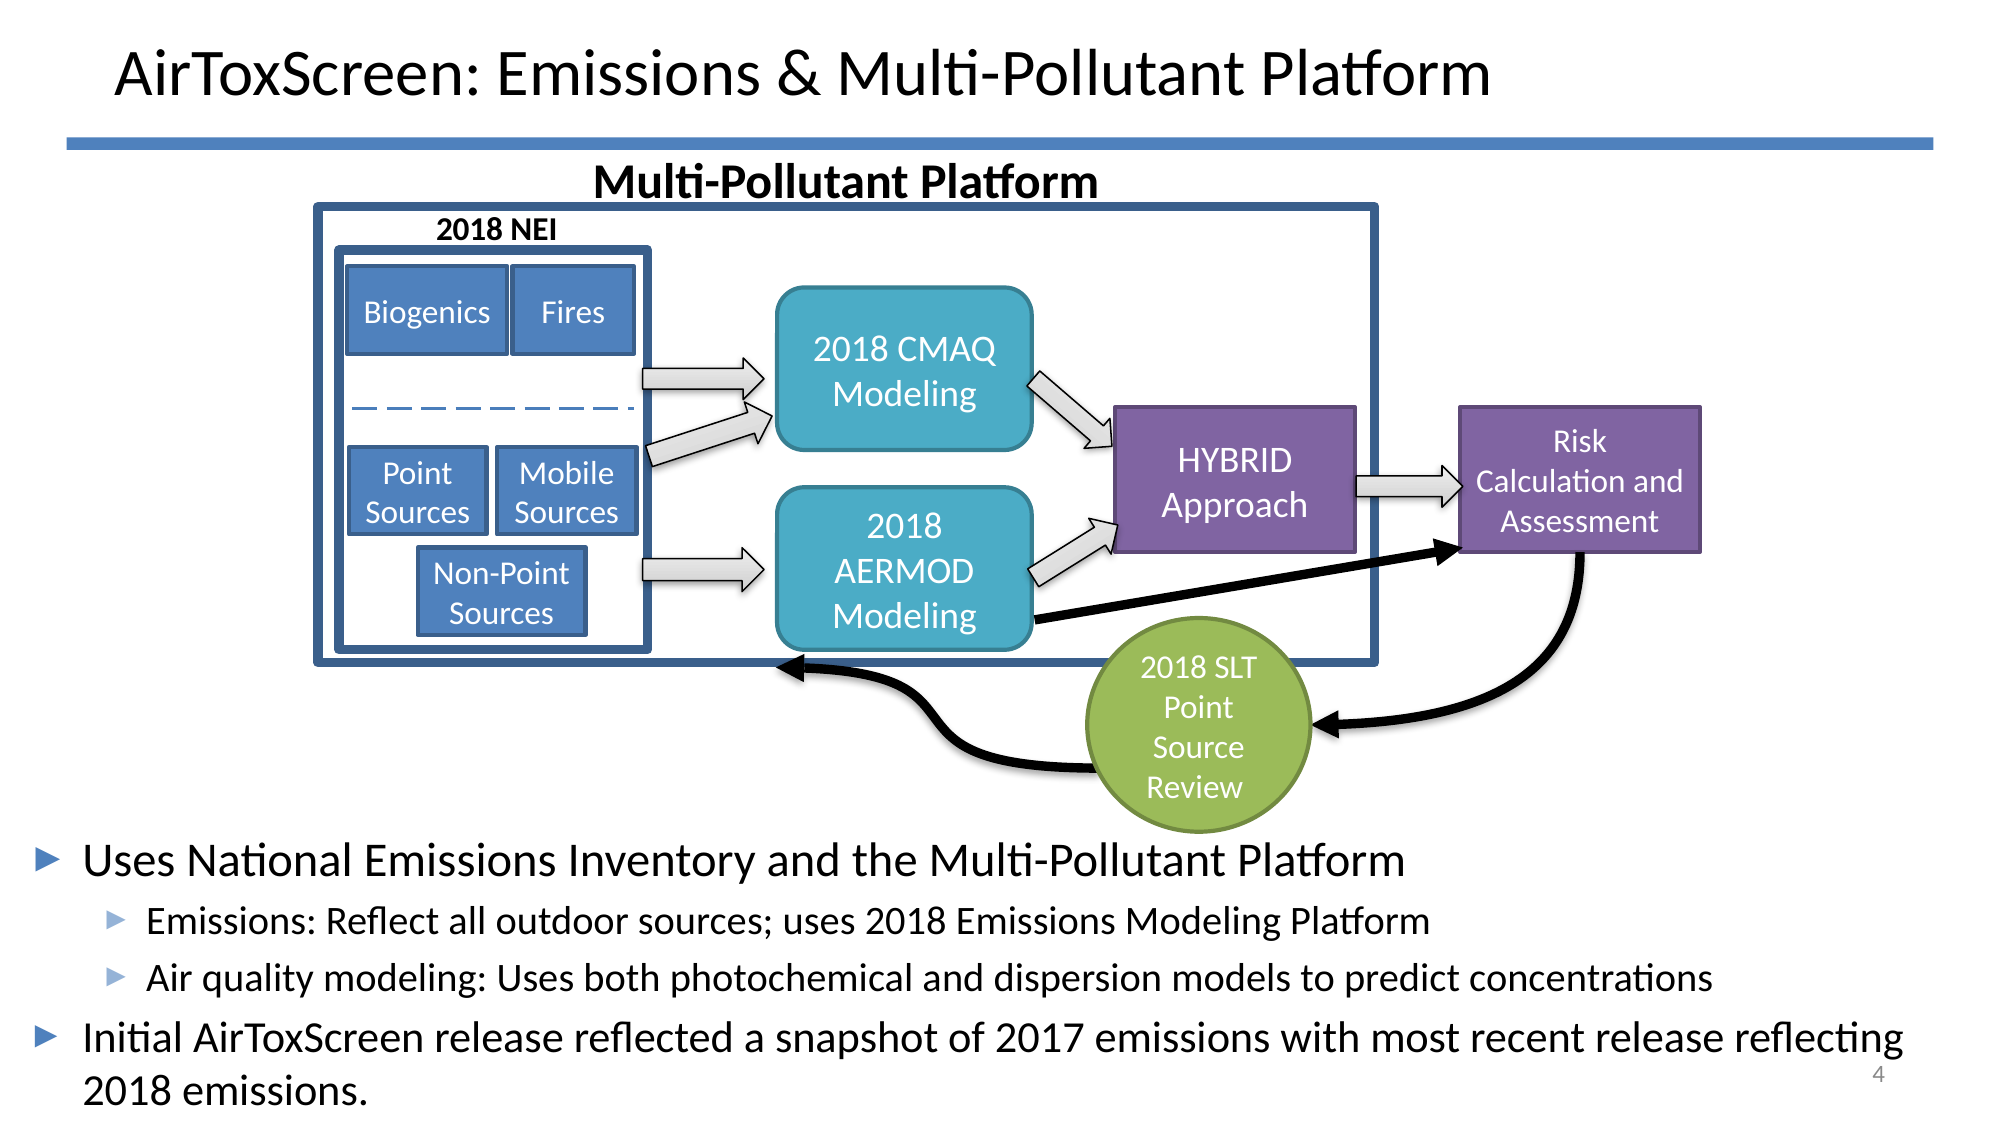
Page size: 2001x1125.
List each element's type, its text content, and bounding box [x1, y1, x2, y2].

text_box Risk Calculation and Assessment [1458, 405, 1702, 554]
text_box [1064, 517, 1119, 545]
slide_number 4 [1433, 1042, 1900, 1103]
text_box [316, 205, 1377, 665]
text_box [644, 401, 773, 468]
text_box [1355, 464, 1464, 502]
text_box [1026, 370, 1113, 450]
list Uses National Emissions Inventory and the Multi-Pollutant Platform Emissions: Reflect all outdoor sources; uses 2018 Emissions Modeling Platform Air quality modeling: Uses both photochemical and dispersion models to predict concentrations Initial AirToxScreen release reflected a snapshot of 2017 emissions with most recent release reflecting 2018 emissions. [12, 820, 2000, 1125]
text_box Multi-Pollutant Platform [317, 141, 1375, 216]
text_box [1034, 547, 1464, 621]
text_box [797, 621, 1080, 814]
title AirToxScreen: Emissions & Multi-Pollutant Platform [99, 0, 1901, 138]
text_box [1358, 503, 1532, 774]
text_box 2018 SLT Point Source Review [1085, 628, 1313, 834]
